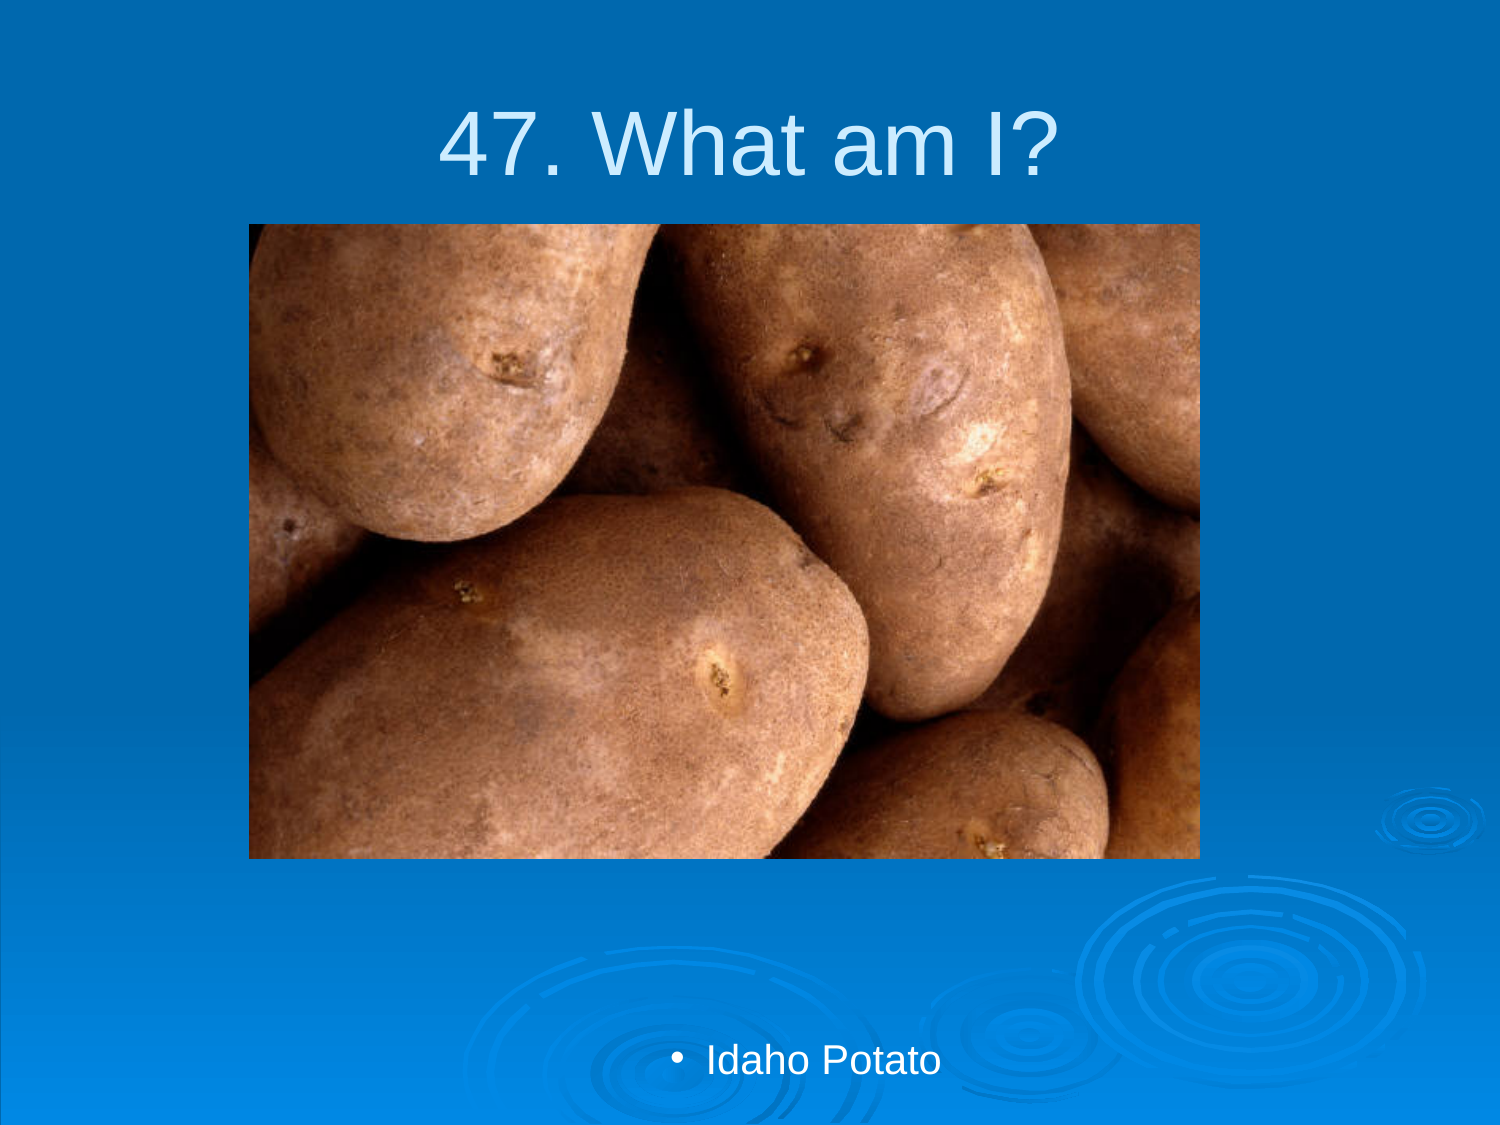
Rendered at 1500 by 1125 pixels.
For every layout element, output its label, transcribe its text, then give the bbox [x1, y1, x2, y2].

text_box Idaho Potato [450, 1025, 1163, 1090]
picture [249, 224, 1201, 859]
title 47. What am I? [74, 45, 1426, 233]
